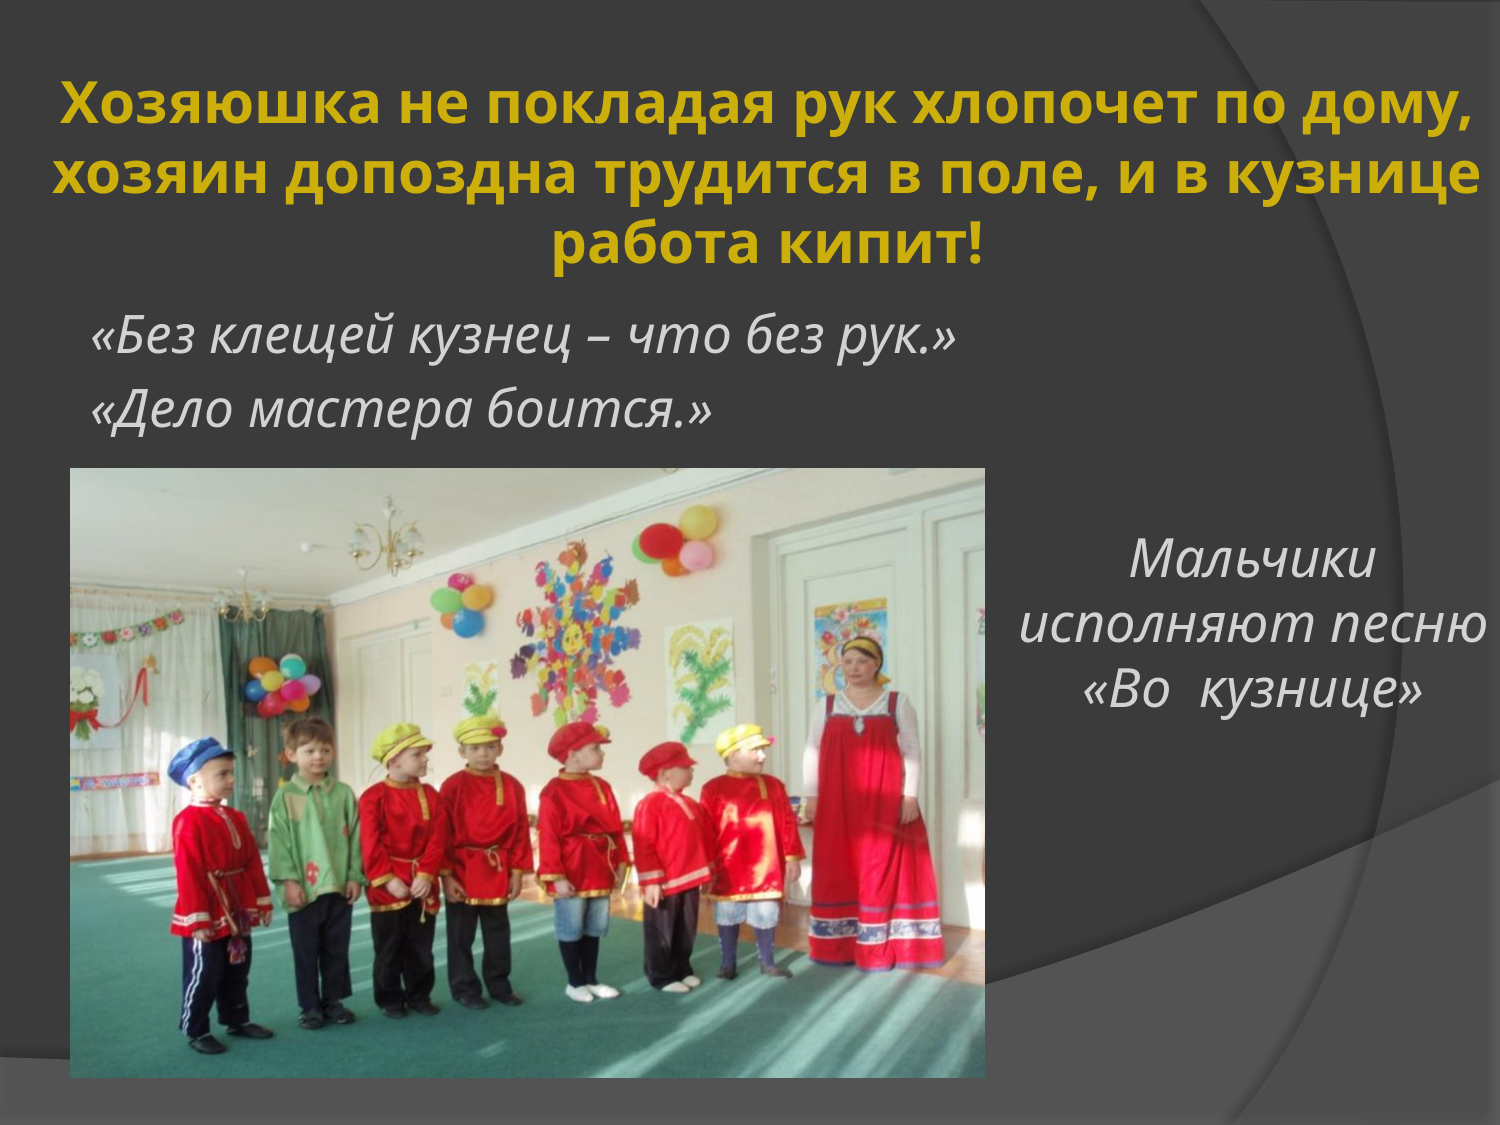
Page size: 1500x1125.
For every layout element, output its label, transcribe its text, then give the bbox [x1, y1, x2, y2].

list «Без клещей кузнец – что без рук.» «Дело мастера боится.» [70, 292, 997, 493]
picture [70, 468, 985, 1079]
title Хозяюшка не покладая рук хлопочет по дому, хозяин допоздна трудится в поле, и в кузнице работа кипит! [35, 23, 1500, 317]
text_box Мальчики исполняют песню «Во кузнице» [996, 515, 1500, 726]
